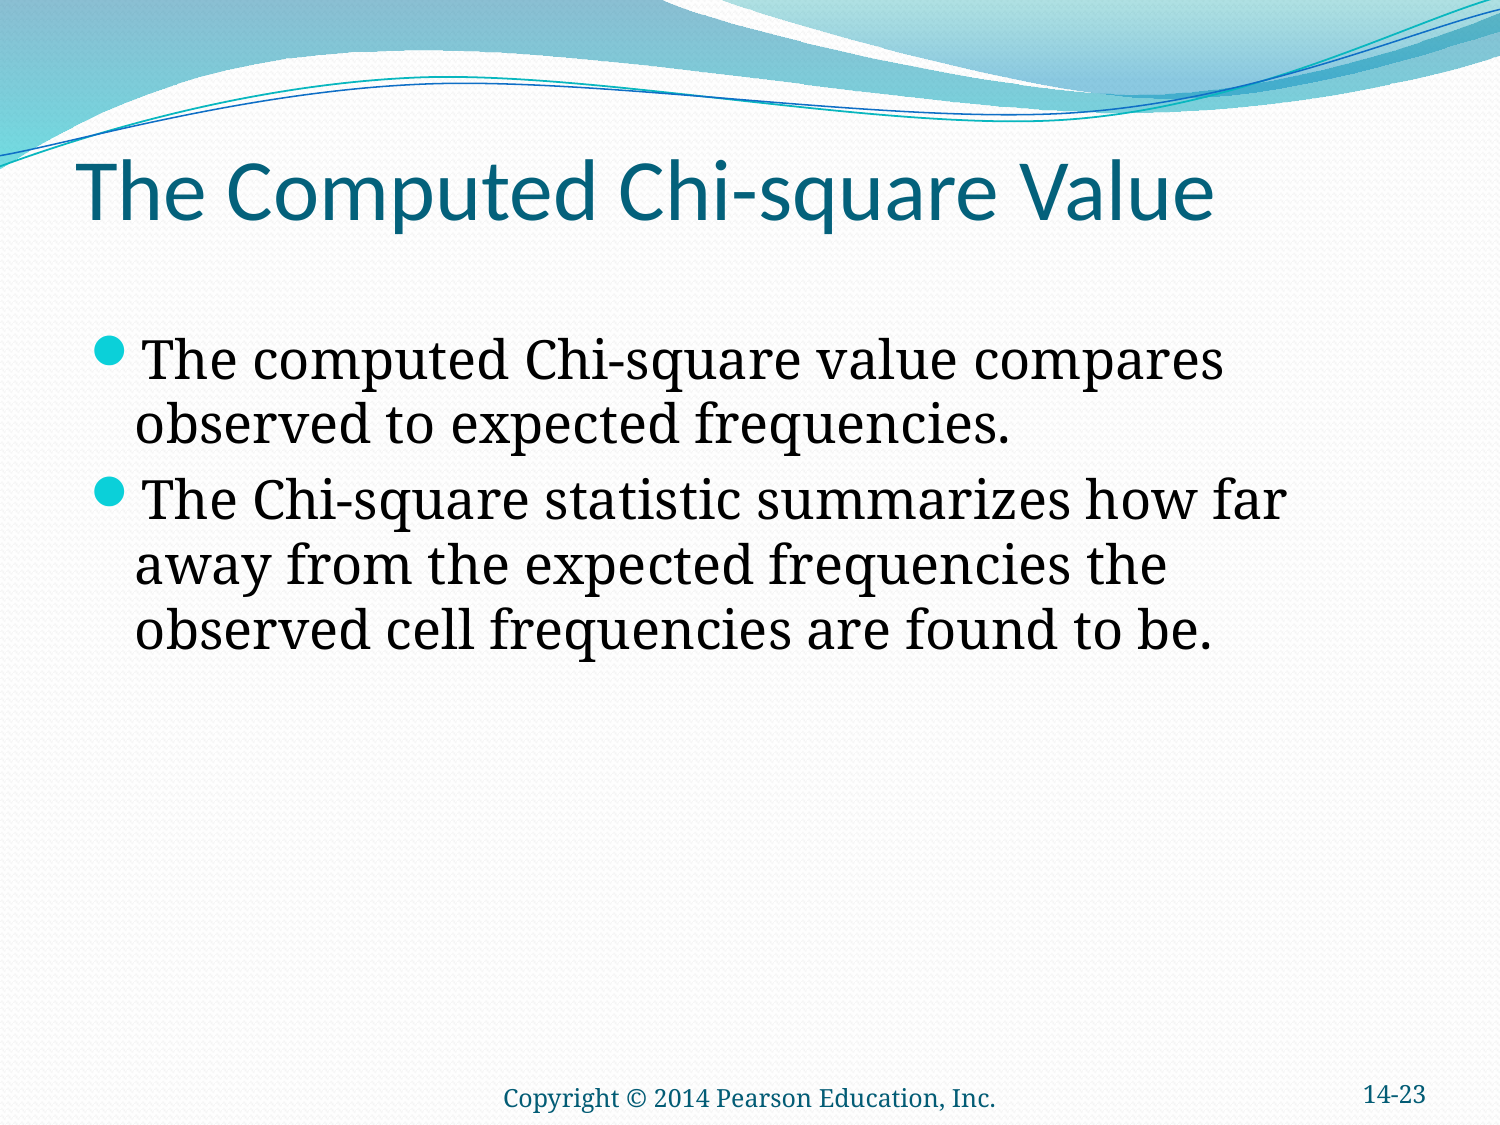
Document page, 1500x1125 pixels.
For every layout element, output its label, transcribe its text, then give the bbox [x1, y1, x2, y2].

list The computed Chi-square value compares observed to expected frequencies. The Chi-square statistic summarizes how far away from the expected frequencies the observed cell frequencies are found to be. [74, 317, 1426, 1038]
title The Computed Chi-square Value [74, 87, 1426, 276]
